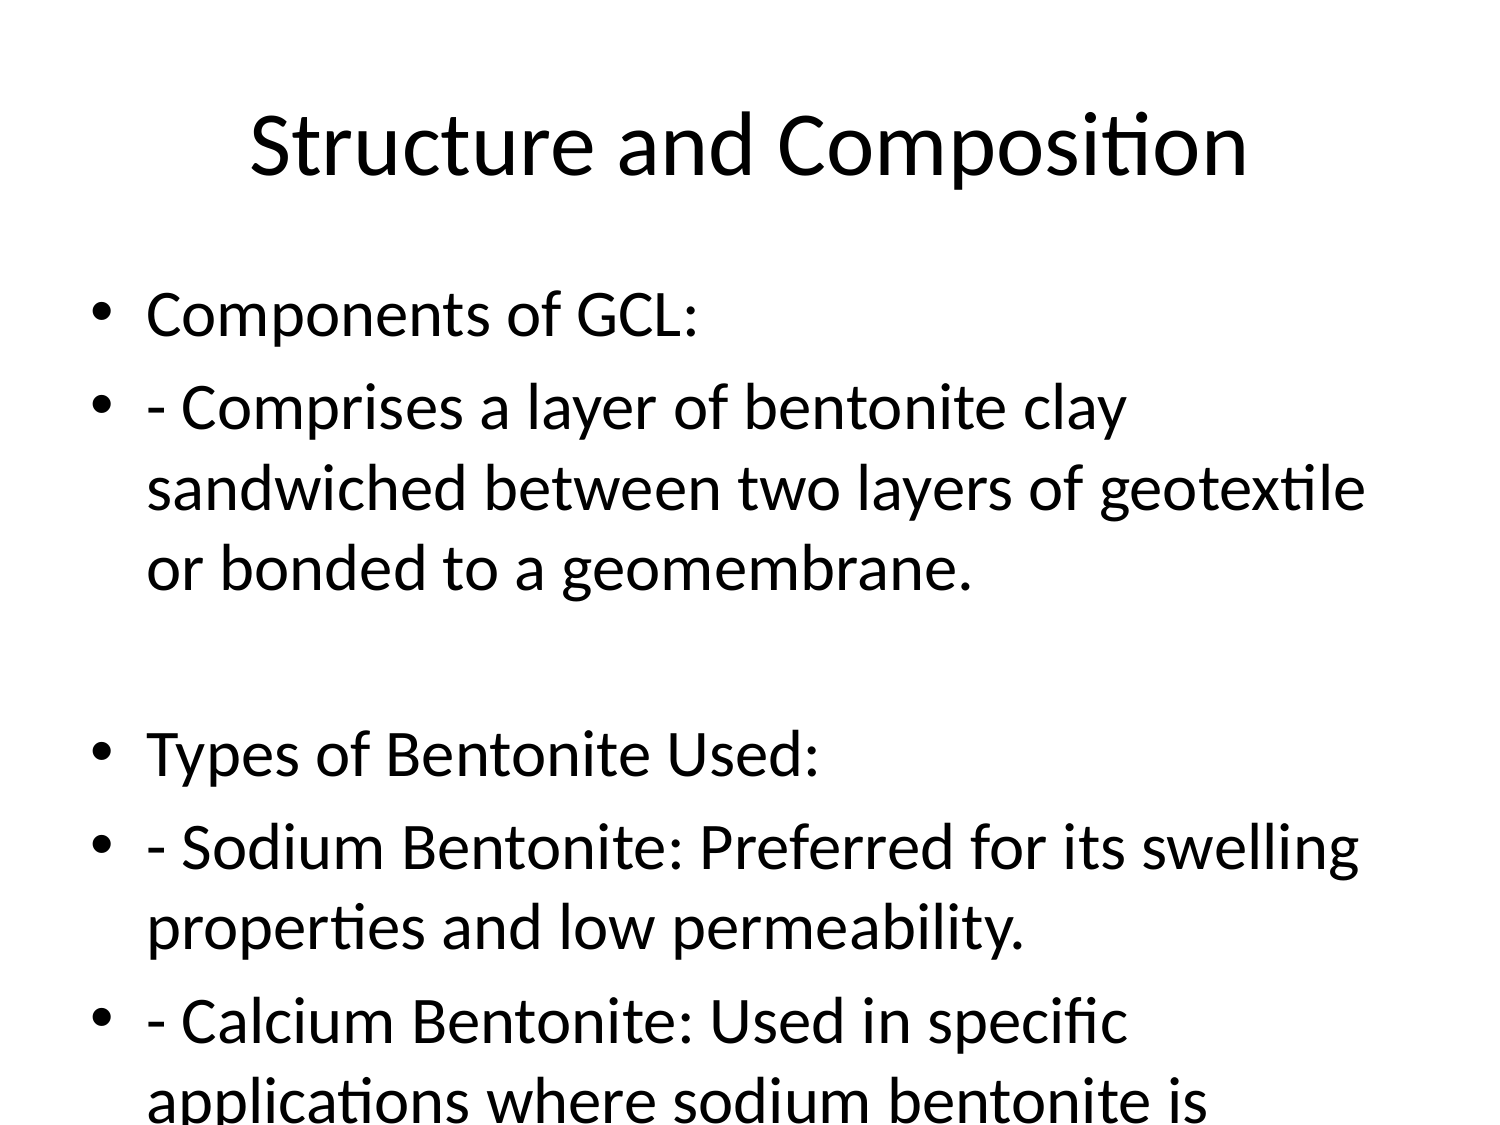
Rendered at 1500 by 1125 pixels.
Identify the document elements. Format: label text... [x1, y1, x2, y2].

title Structure and Composition [75, 45, 1425, 233]
list Components of GCL: - Comprises a layer of bentonite clay sandwiched between two layers of geotextile or bonded to a geomembrane. Types of Bentonite Used: - Sodium Bentonite: Preferred for its swelling properties and low permeability. - Calcium Bentonite: Used in specific applications where sodium bentonite is unsuitable. Geosynthetic Materials: - Geotextiles: Woven or non-woven fabrics providing structural integrity. - Geomembranes: Optional component for enhanced impermeability. [75, 262, 1425, 1005]
